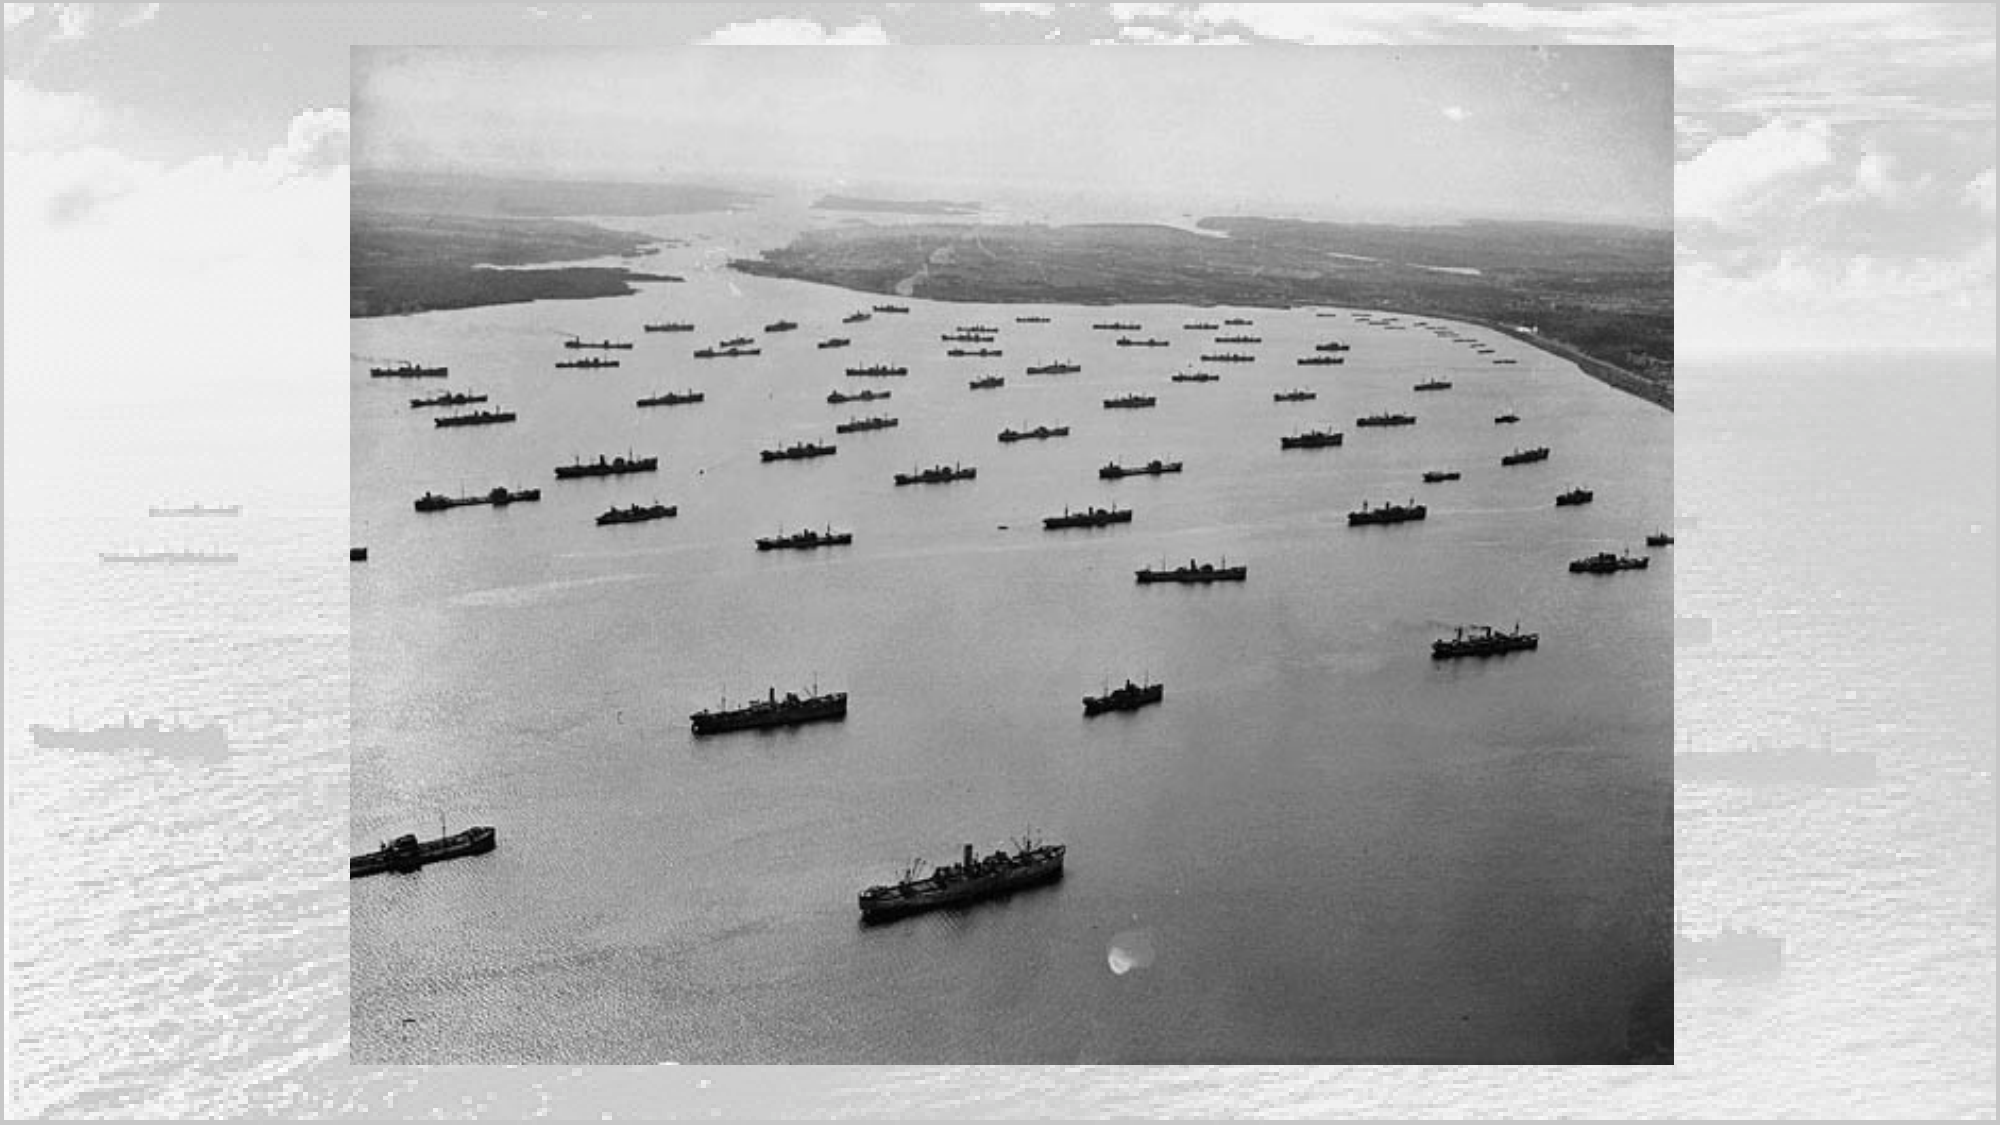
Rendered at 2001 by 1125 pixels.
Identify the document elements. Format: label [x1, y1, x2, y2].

picture [349, 44, 1674, 1065]
